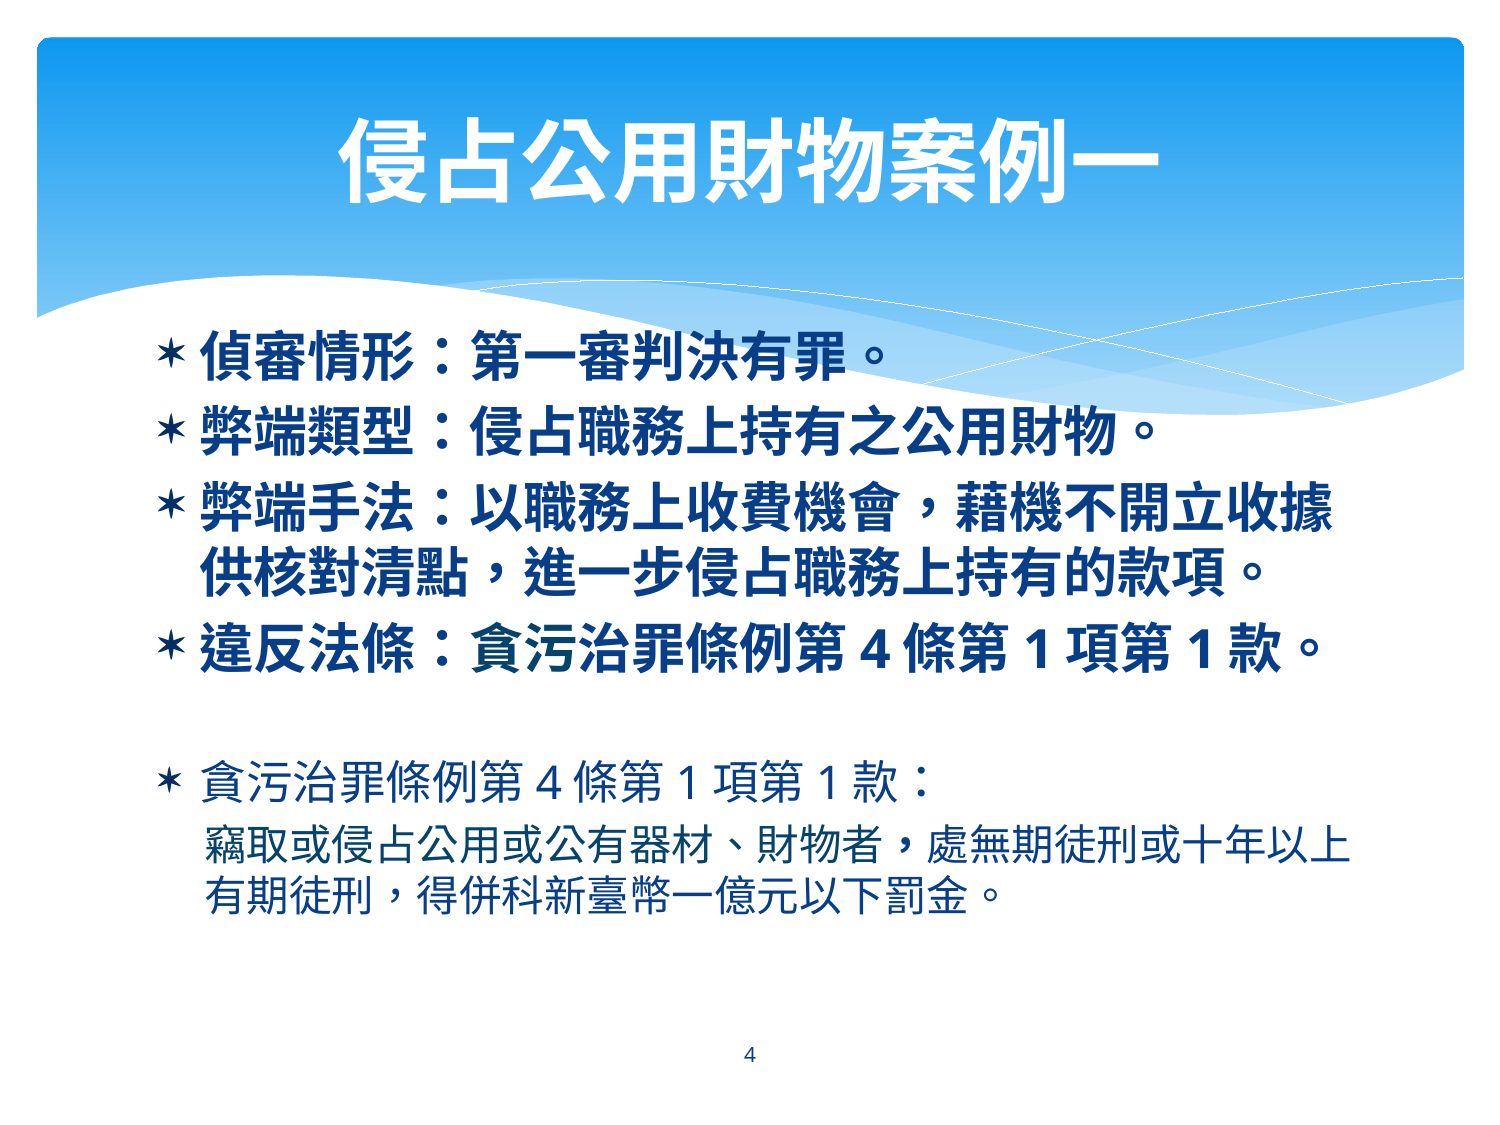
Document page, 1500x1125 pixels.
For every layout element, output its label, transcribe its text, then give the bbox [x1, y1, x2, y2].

title 侵占公用財物案例一 [75, 55, 1425, 261]
list 偵審情形：第一審判決有罪。 弊端類型：侵占職務上持有之公用財物。 弊端手法：以職務上收費機會，藉機不開立收據供核對清點，進一步侵占職務上持有的款項。 違反法條：貪污治罪條例第4條第1項第1款。 貪污治罪條例第4條第1項第1款： 竊取或侵占公用或公有器材、財物者，處無期徒刑或十年以上有期徒刑，得併科新臺幣一億元以下罰金。 [143, 314, 1400, 1005]
slide_number 4 [654, 1025, 846, 1086]
